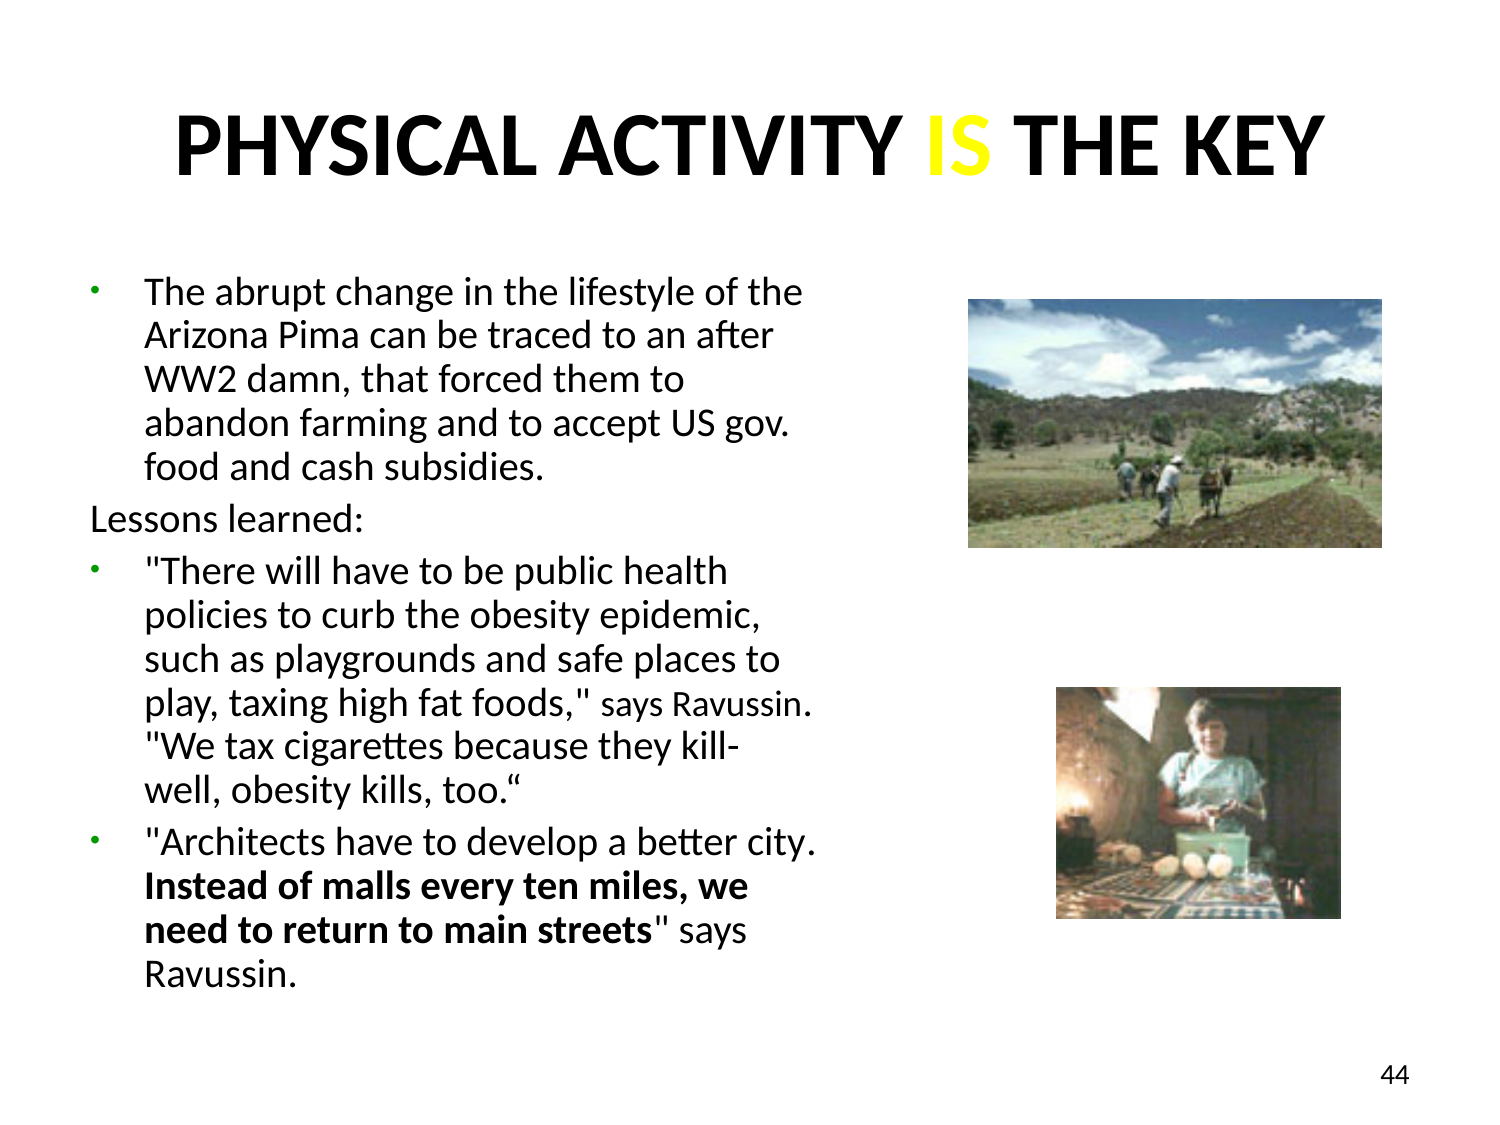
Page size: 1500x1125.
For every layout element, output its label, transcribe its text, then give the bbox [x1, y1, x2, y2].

slide_number 44 [1074, 1042, 1425, 1103]
picture [1056, 687, 1341, 920]
picture [967, 299, 1382, 548]
title PHYSICAL ACTIVITY IS THE KEY [75, 45, 1425, 233]
list The abrupt change in the lifestyle of the Arizona Pima can be traced to an after WW2 damn, that forced them to abandon farming and to accept US gov. food and cash subsidies. Lessons learned: "There will have to be public health policies to curb the obesity epidemic, such as playgrounds and safe places to play, taxing high fat foods," says Ravussin. "We tax cigarettes because they kill- well, obesity kills, too.“ "Architects have to develop a better city. Instead of malls every ten miles, we need to return to main streets" says Ravussin. [75, 262, 833, 1005]
